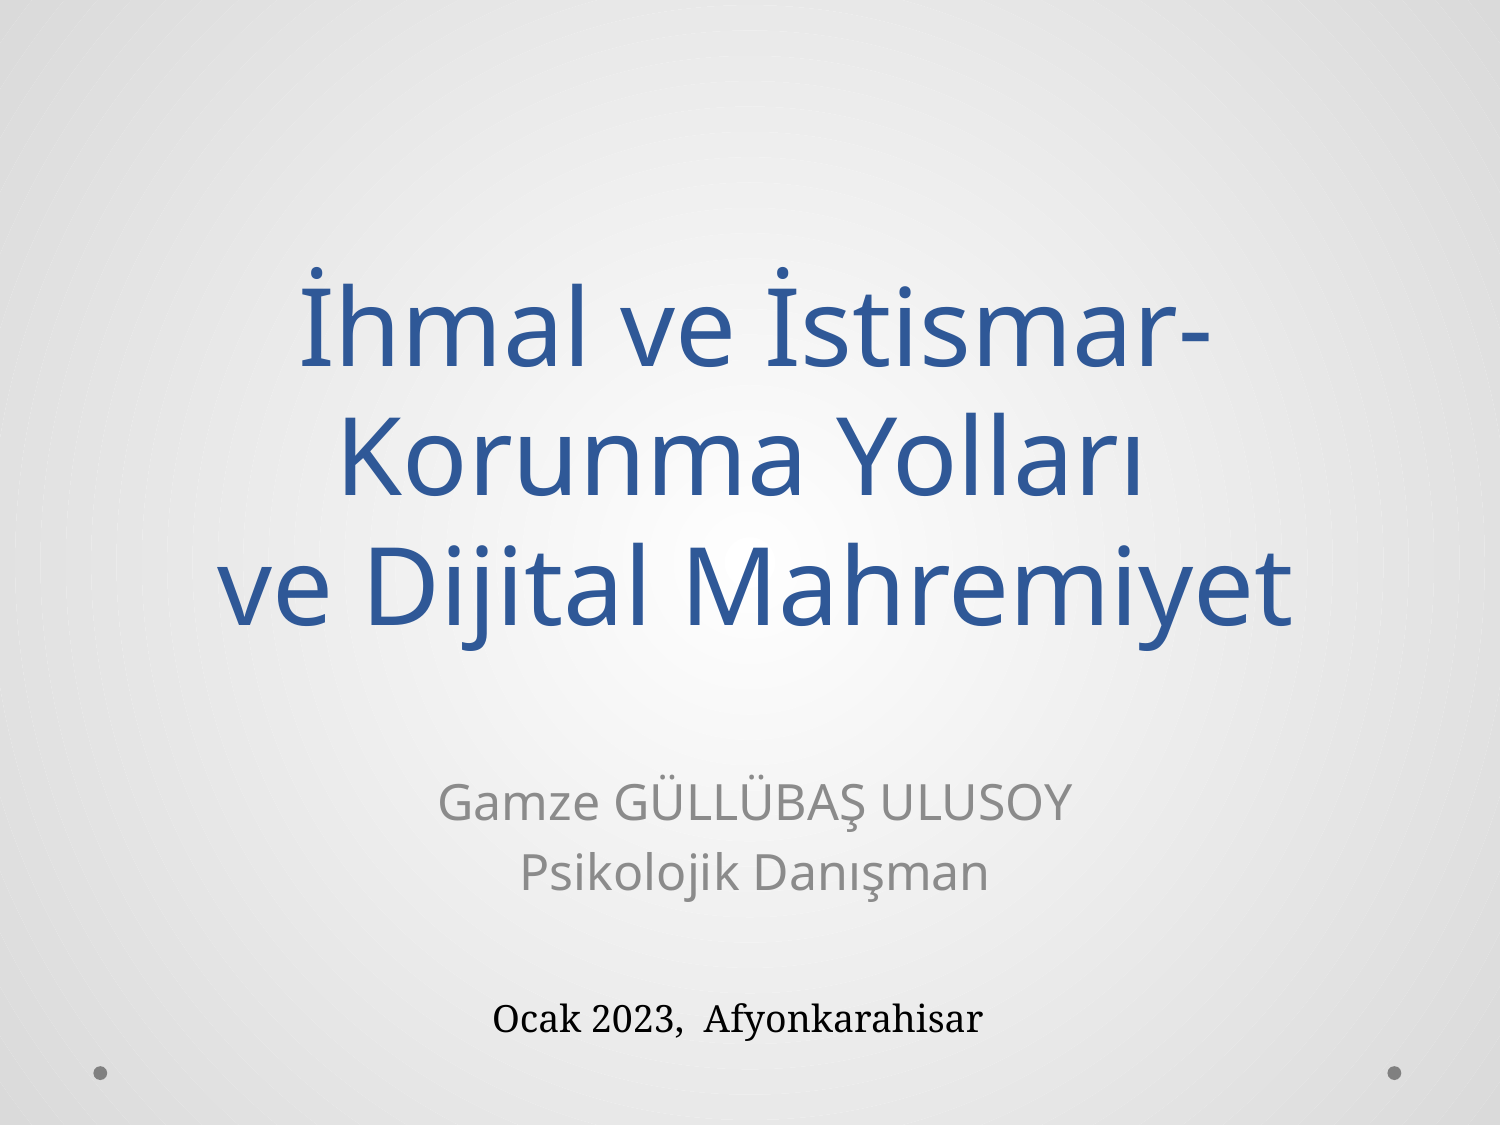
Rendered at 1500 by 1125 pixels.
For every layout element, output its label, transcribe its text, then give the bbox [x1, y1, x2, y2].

text_box Ocak 2023, Afyonkarahisar [454, 987, 1022, 1048]
subtitle Gamze GÜLLÜBAŞ ULUSOY Psikolojik Danışman [230, 763, 1281, 964]
title İhmal ve İstismar-Korunma Yolları ve Dijital Mahremiyet [183, 184, 1329, 655]
